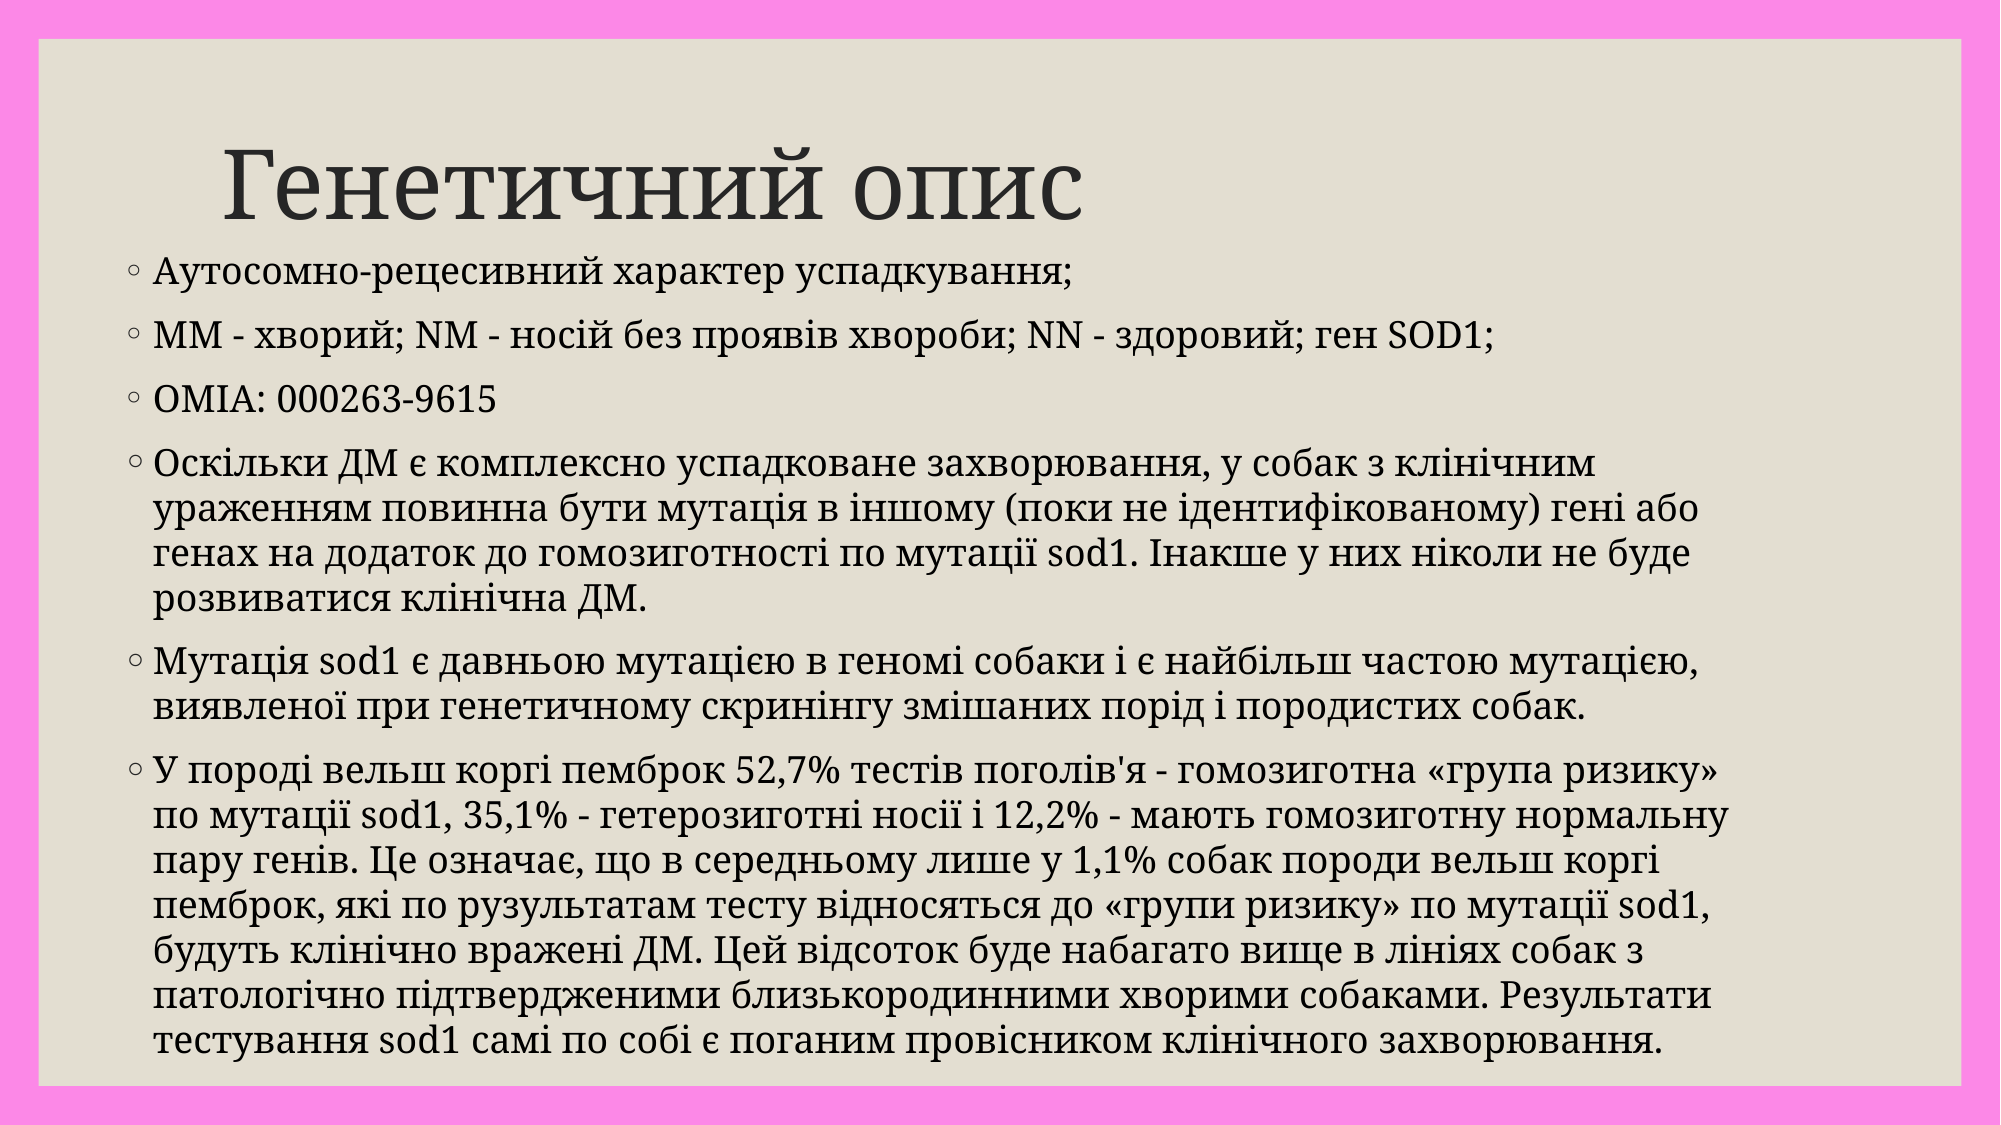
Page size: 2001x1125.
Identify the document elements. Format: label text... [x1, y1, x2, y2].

list Аутосомно-рецесивний характер успадкування; MM - хворий; NM - носій без проявів хвороби; NN - здоровий; ген SOD1; OMIA: 000263-9615 Оскільки ДМ є комплексно успадковане захворювання, у собак з клінічним ураженням повинна бути мутація в іншому (поки не ідентифікованому) гені або генах на додаток до гомозиготності по мутації sod1. Інакше у них ніколи не буде розвиватися клінічна ДМ. Мутація sod1 є давньою мутацією в геномі собаки і є найбільш частою мутацією, виявленої при генетичному скринінгу змішаних порід і породистих собак. У породі вельш коргі пемброк 52,7% тестів поголів'я - гомозиготна «група ризику» по мутації sod1, 35,1% - гетерозиготні носії і 12,2% - мають гомозиготну нормальну пару генів. Це означає, що в середньому лише у 1,1% собак породи вельш коргі пемброк, які по рузультатам тесту відносяться до «групи ризику» по мутації sod1, будуть клінічно вражені ДМ. Цей відсоток буде набагато вище в лініях собак з патологічно підтвердженими близькородинними хворими собаками. Результати тестування sod1 самі по собі є поганим провісником клінічного захворювання. [107, 239, 1782, 1017]
title Генетичний опис [206, 128, 1782, 239]
